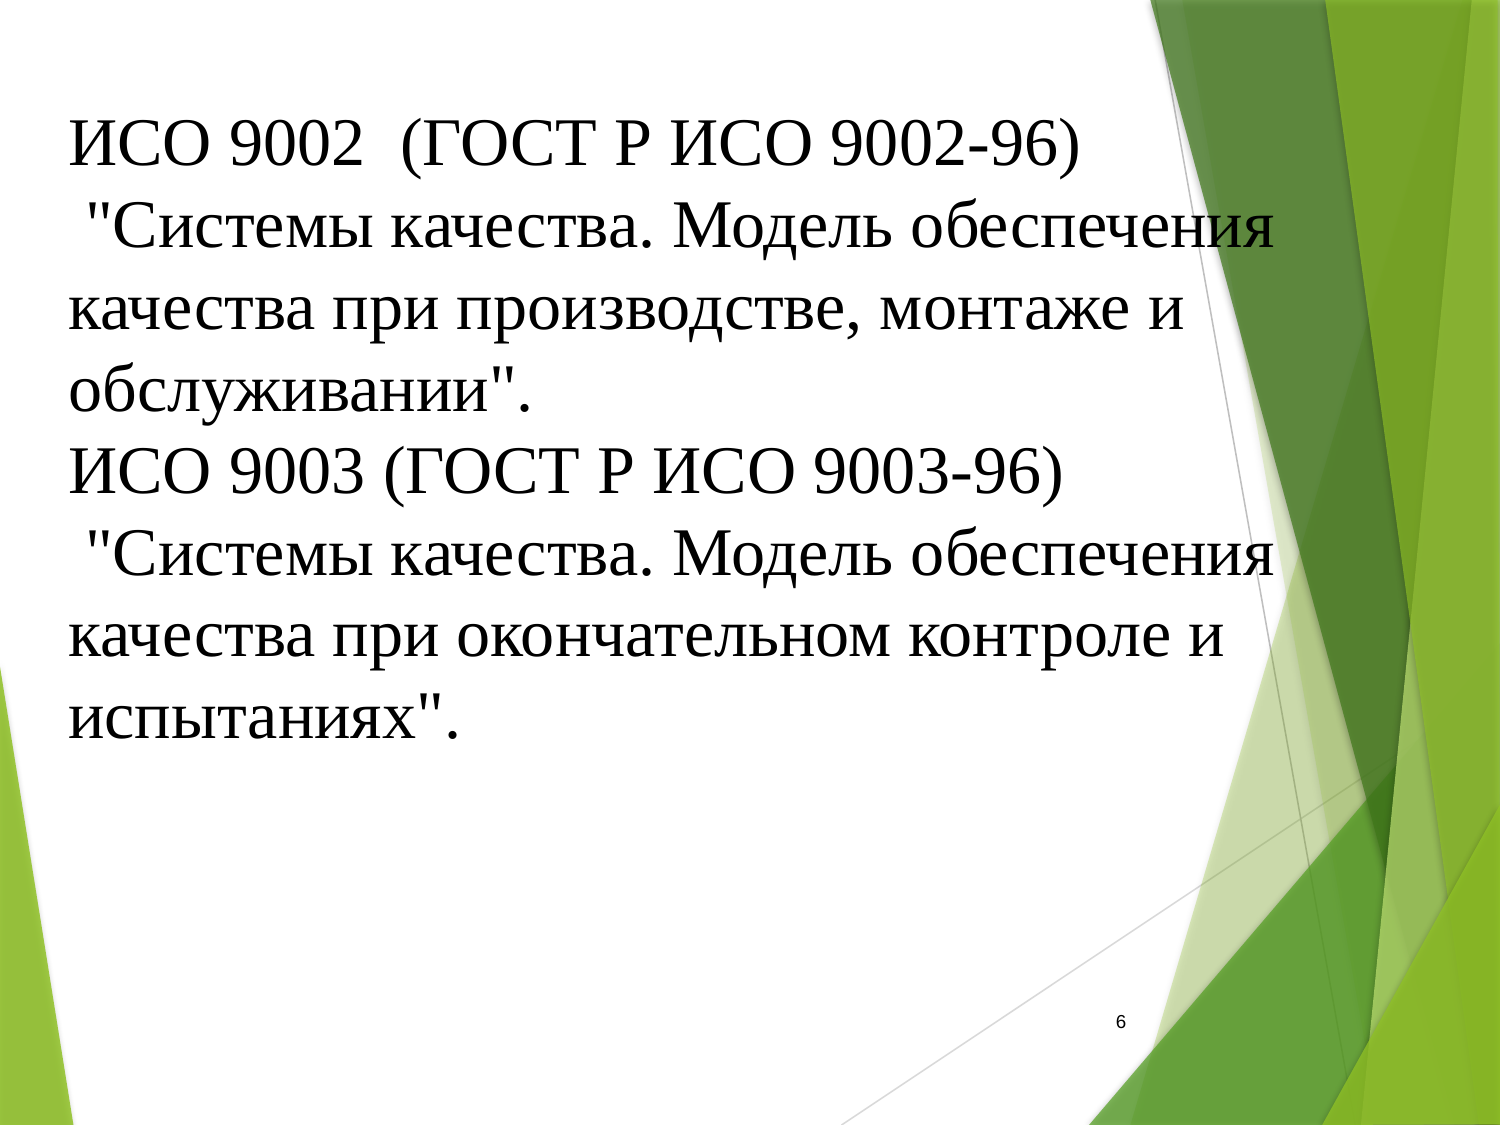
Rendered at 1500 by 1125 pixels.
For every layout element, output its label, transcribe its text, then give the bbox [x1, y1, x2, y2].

title ИСО 9002 (ГОСТ Р ИСО 9002-96) "Системы качества. Модель обеспечения качества при производстве, монтаже и обслуживании". ИСО 9003 (ГОСТ Р ИСО 9003-96) "Системы качества. Модель обеспечения качества при окончательном контроле и испытаниях". [53, 90, 1441, 929]
slide_number 6 [1057, 991, 1142, 1051]
